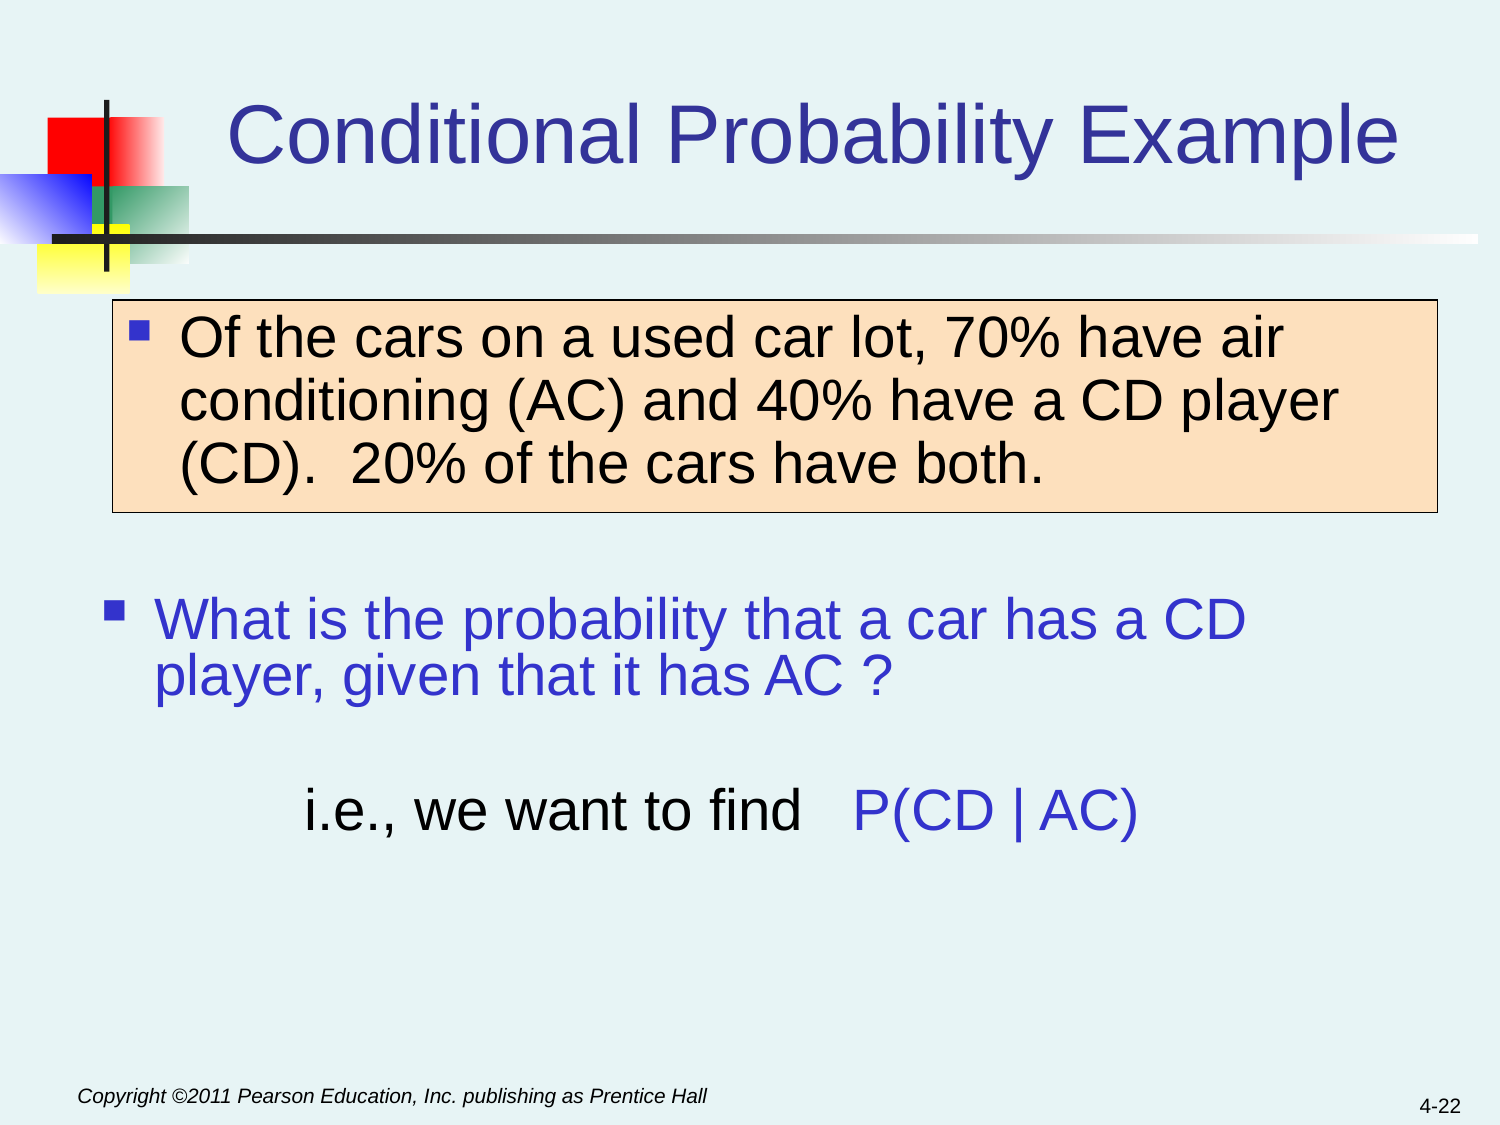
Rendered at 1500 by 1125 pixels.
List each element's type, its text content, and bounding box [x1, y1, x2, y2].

footer Copyright ©2011 Pearson Education, Inc. publishing as Prentice Hall [62, 1074, 888, 1125]
list What is the probability that a car has a CD player, given that it has AC ? i.e., we want to find P(CD | AC) [87, 587, 1413, 863]
title Conditional Probability Example [212, 62, 1463, 188]
text_box Of the cars on a used car lot, 70% have air conditioning (AC) and 40% have a CD player (CD). 20% of the cars have both. [112, 299, 1438, 513]
slide_number 4-22 [1124, 1071, 1476, 1125]
